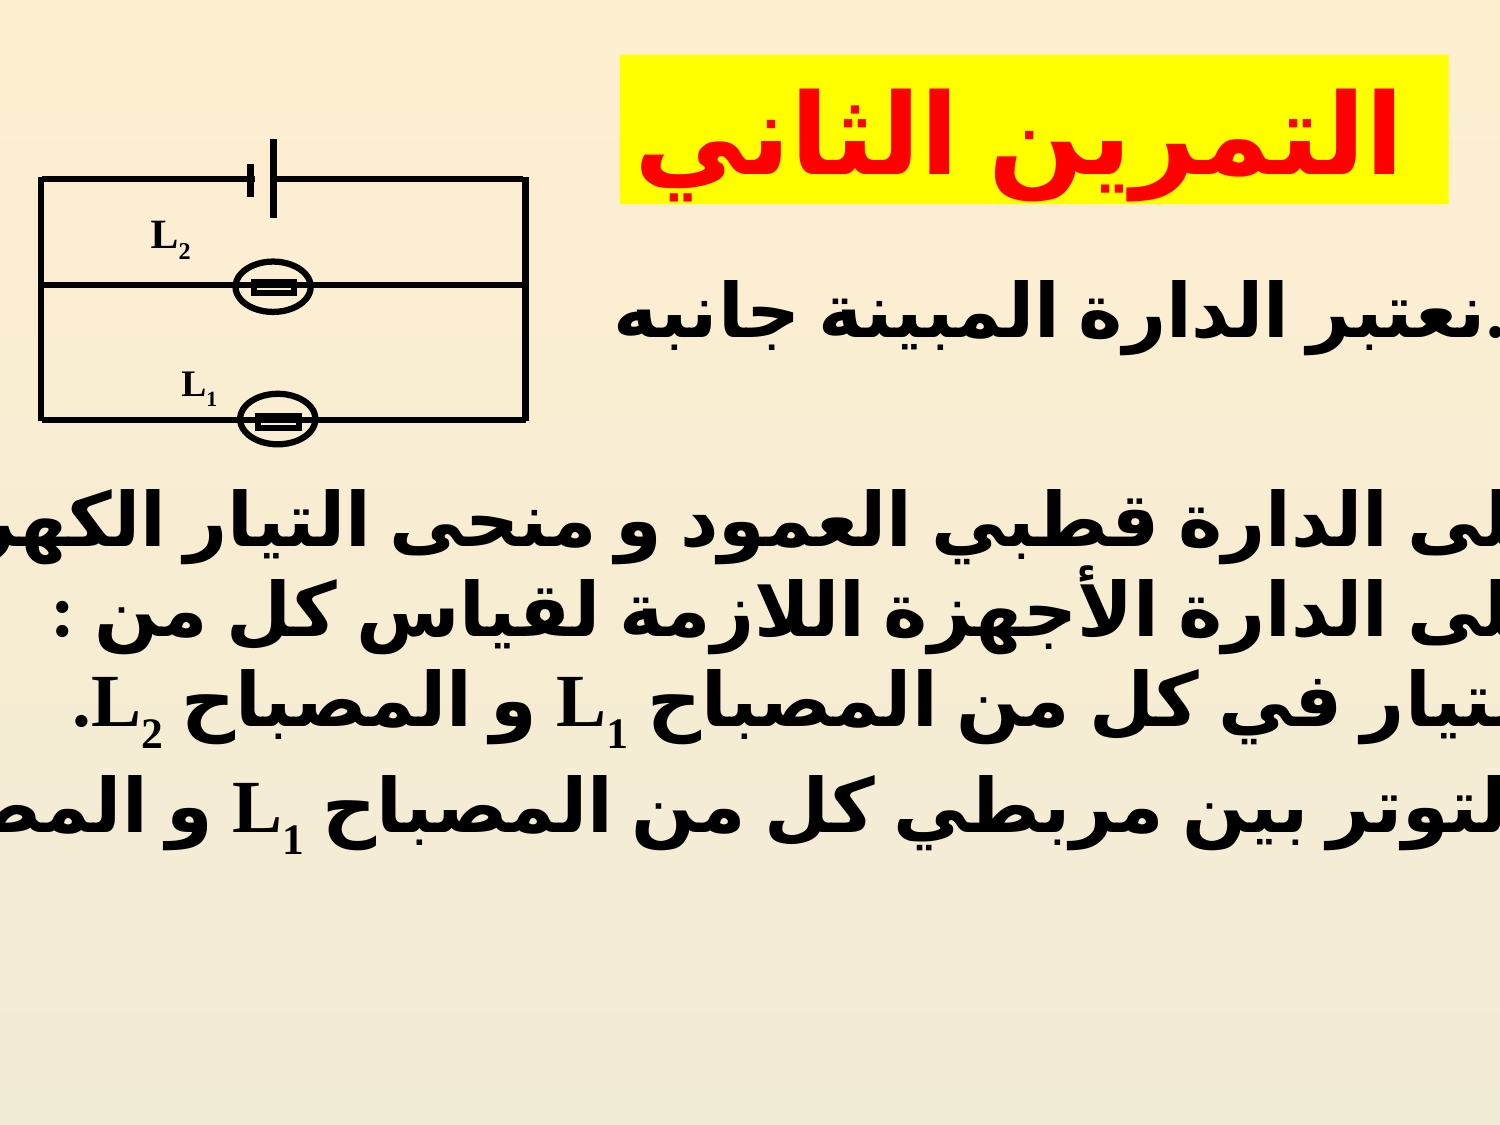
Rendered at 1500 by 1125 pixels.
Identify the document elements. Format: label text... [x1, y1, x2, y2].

text_box نعتبر الدارة المبينة جانبه. [580, 255, 1500, 361]
text_box التمرين الثاني [619, 54, 1449, 205]
text_box مثل على الدارة قطبي العمود و منحى التيار الكهربائي. مثل على الدارة الأجهزة اللازمة لقياس كل من : شدة التيار في كل من المصباح L1 و المصباح L2. قيمة التوتر بين مربطي كل من المصباح L1 و المصباح L2. [0, 463, 1500, 871]
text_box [235, 261, 311, 313]
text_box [41, 139, 526, 445]
